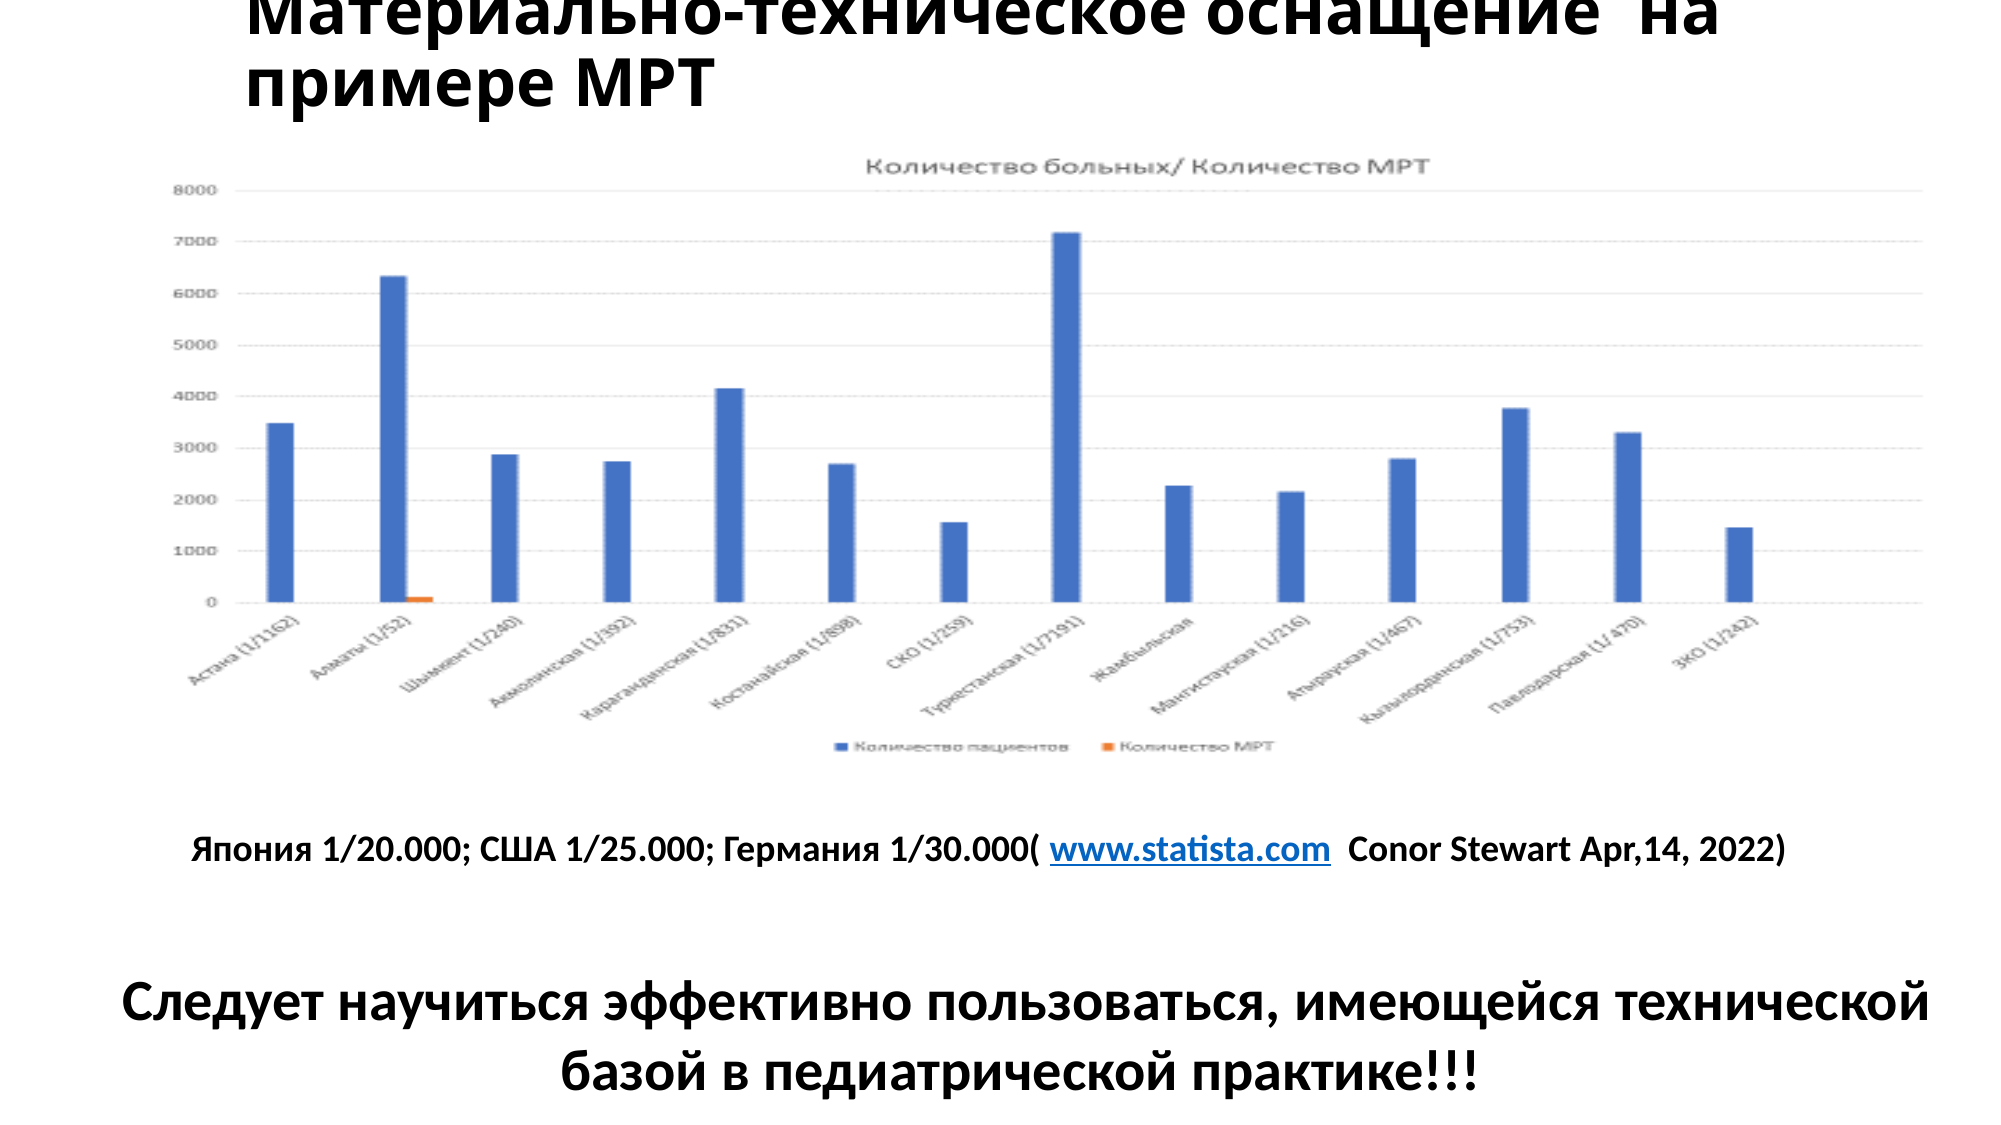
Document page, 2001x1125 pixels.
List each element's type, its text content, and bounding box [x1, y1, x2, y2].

text_box Япония 1/20.000; США 1/25.000; Германия 1/30.000( www.statista.com Conor Stewart Apr,14, 2022) [176, 816, 1894, 922]
title Материально-техническое оснащение на примере МРТ [229, 8, 1851, 89]
text_box Следует научиться эффективно пользоваться, имеющейся технической базой в педиатрической практике!!! [98, 954, 1956, 1110]
picture [161, 140, 1943, 766]
